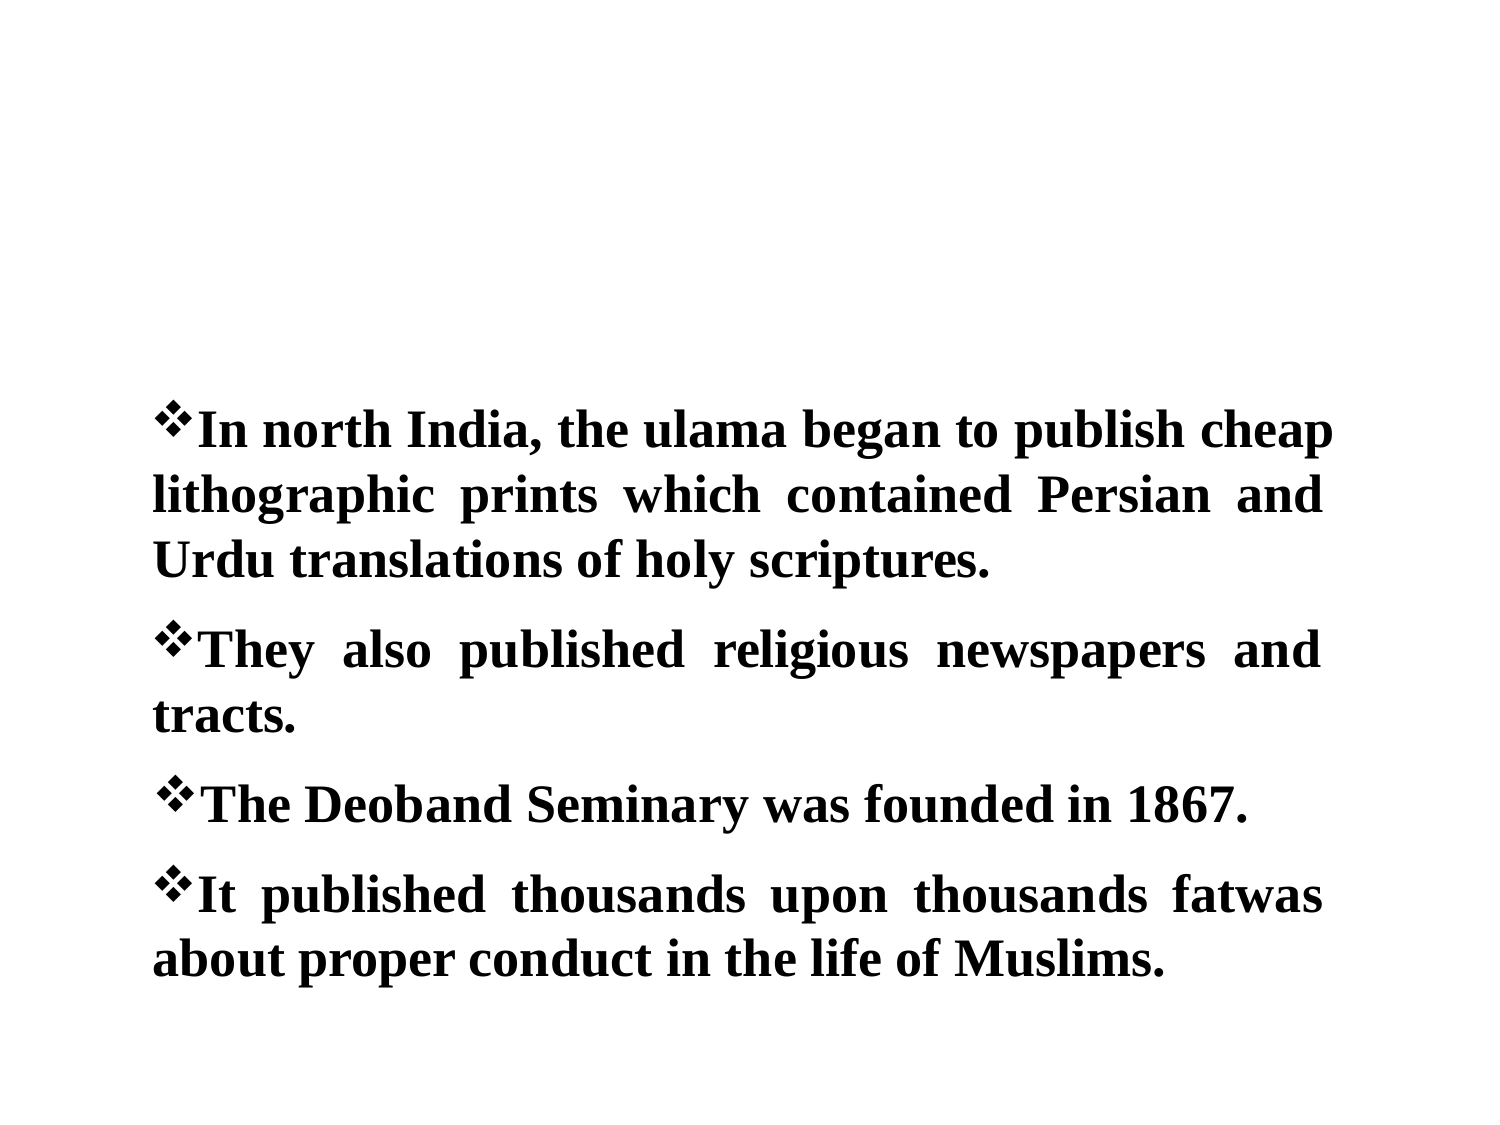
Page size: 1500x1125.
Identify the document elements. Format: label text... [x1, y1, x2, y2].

text_box In north India, the ulama began to publish cheap lithographic prints which contained Persian and Urdu translations of holy scriptures. They also published religious newspapers and tracts. The Deoband Seminary was founded in 1867. It published thousands upon thousands fatwas about proper conduct in the life of Muslims. [150, 390, 1350, 988]
